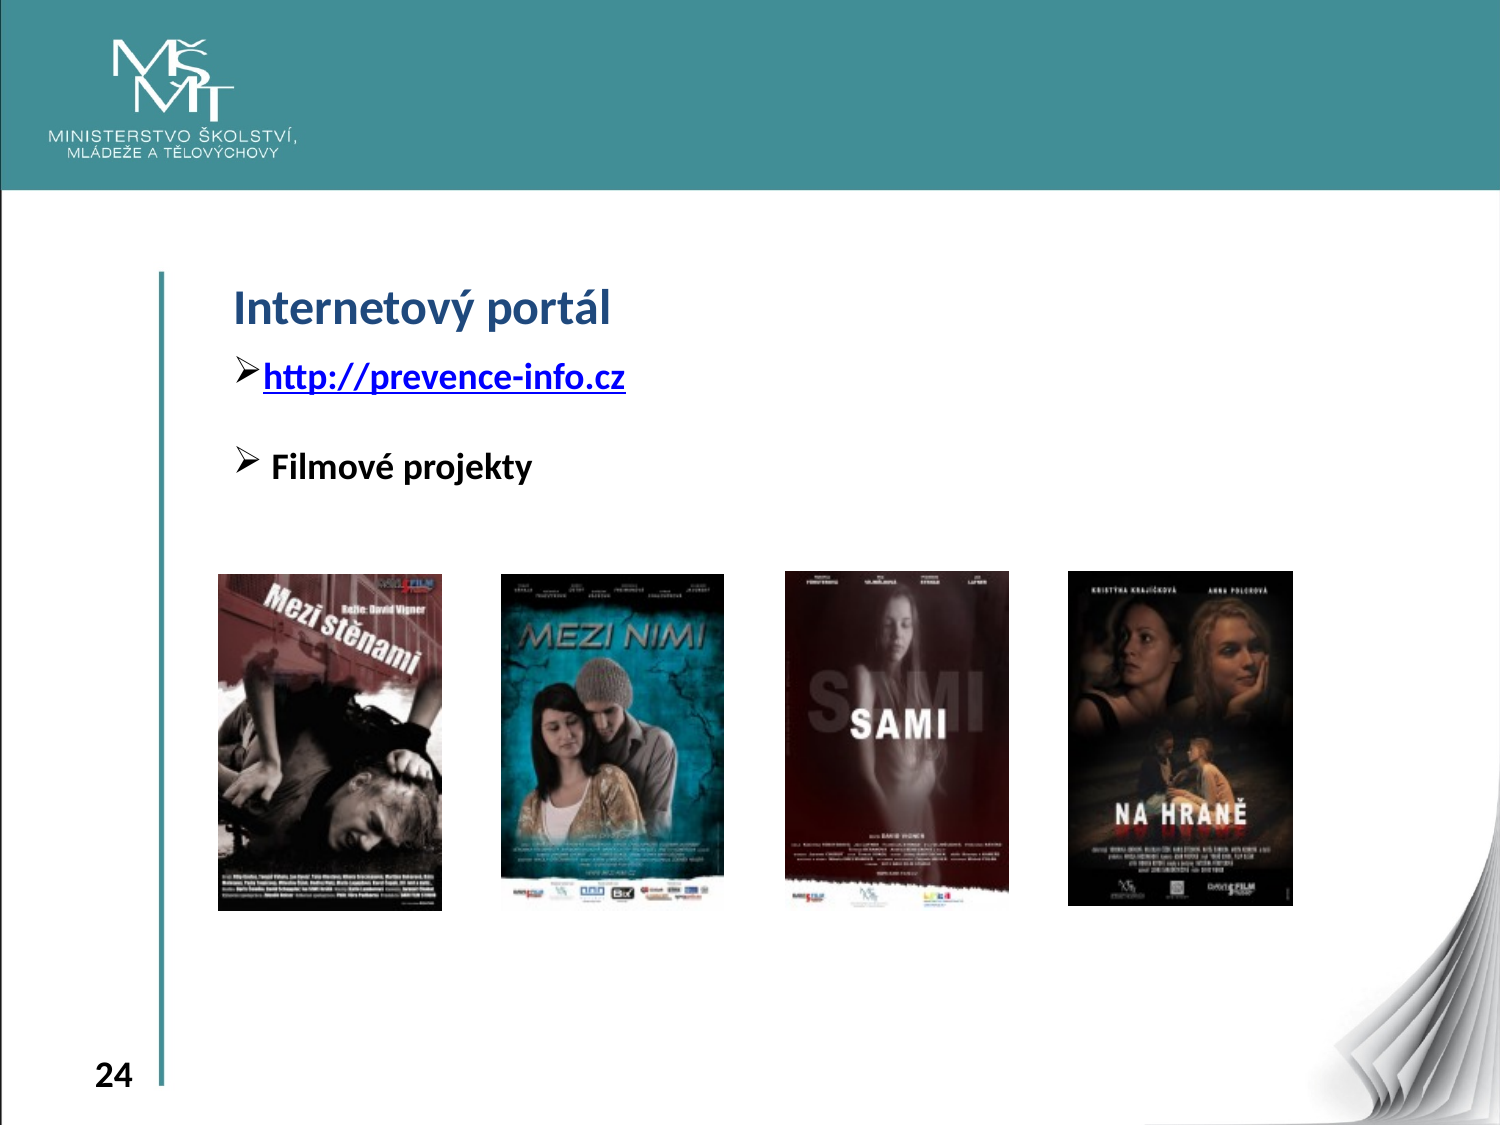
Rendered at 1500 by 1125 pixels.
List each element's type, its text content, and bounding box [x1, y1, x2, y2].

picture [0, 0, 1500, 1125]
text_box Internetový portál http://prevence-info.cz Filmové projekty [218, 267, 1134, 495]
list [1068, 570, 1293, 907]
